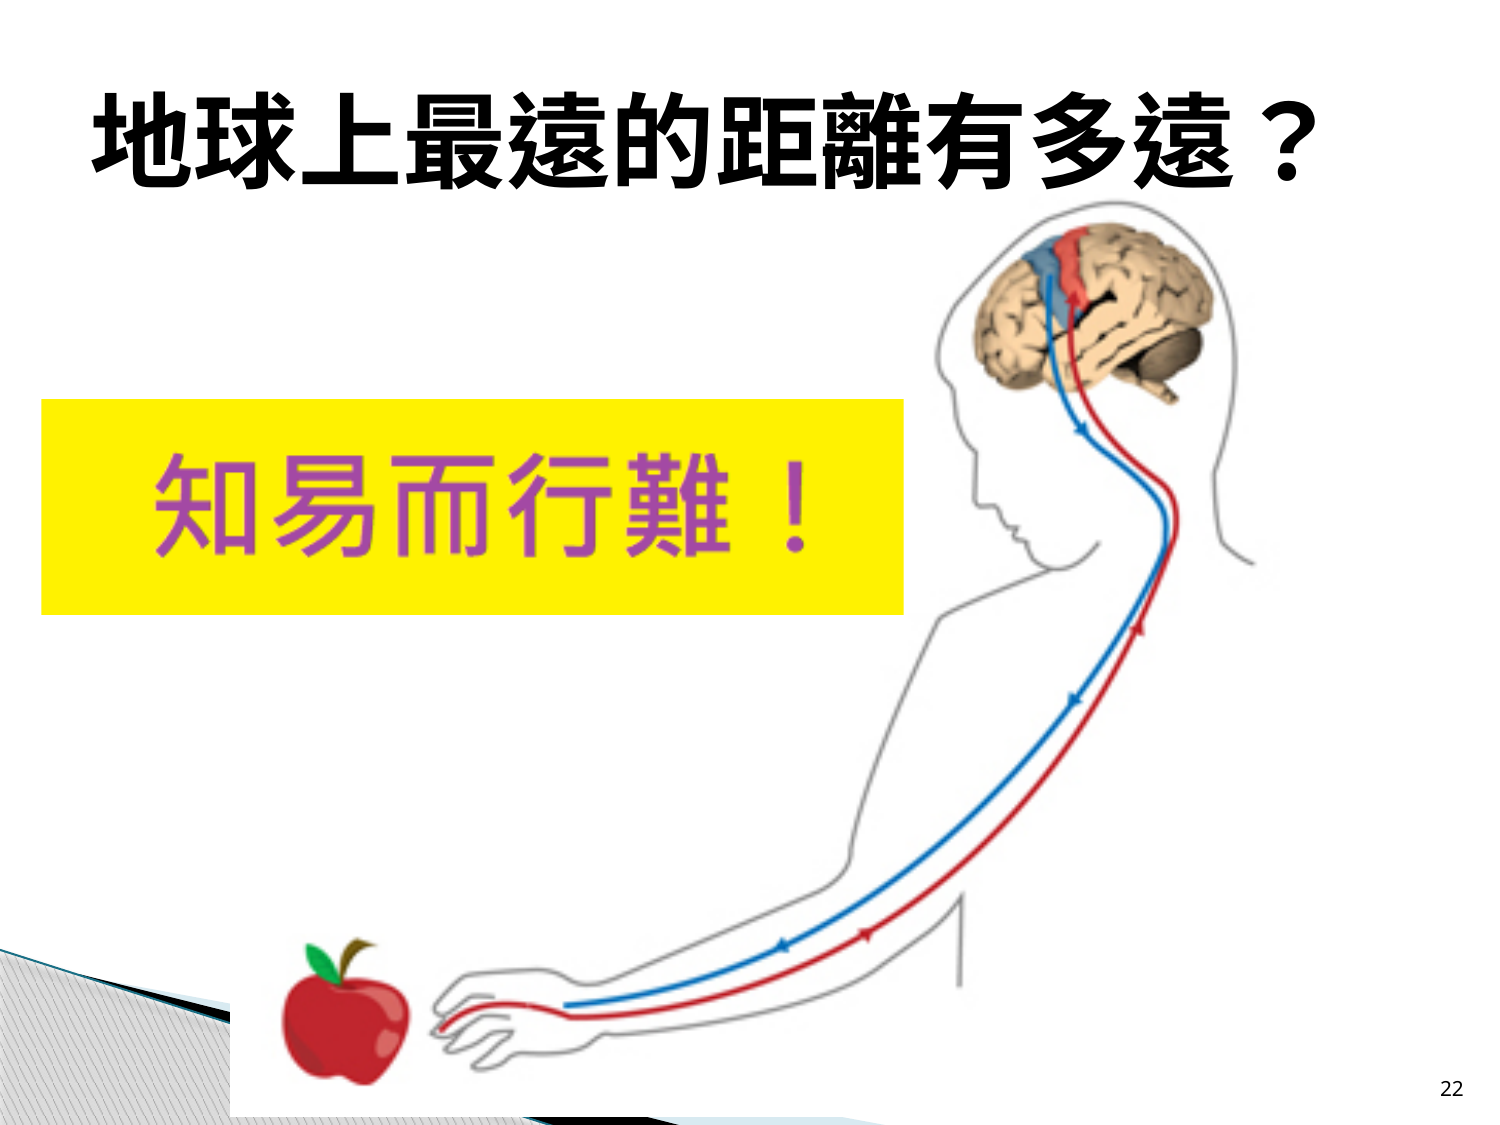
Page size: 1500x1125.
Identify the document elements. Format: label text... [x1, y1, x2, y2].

title 地球上最遠的距離有多遠？ [75, 45, 1425, 233]
picture [40, 178, 1307, 1118]
slide_number 22 [1418, 1051, 1479, 1112]
